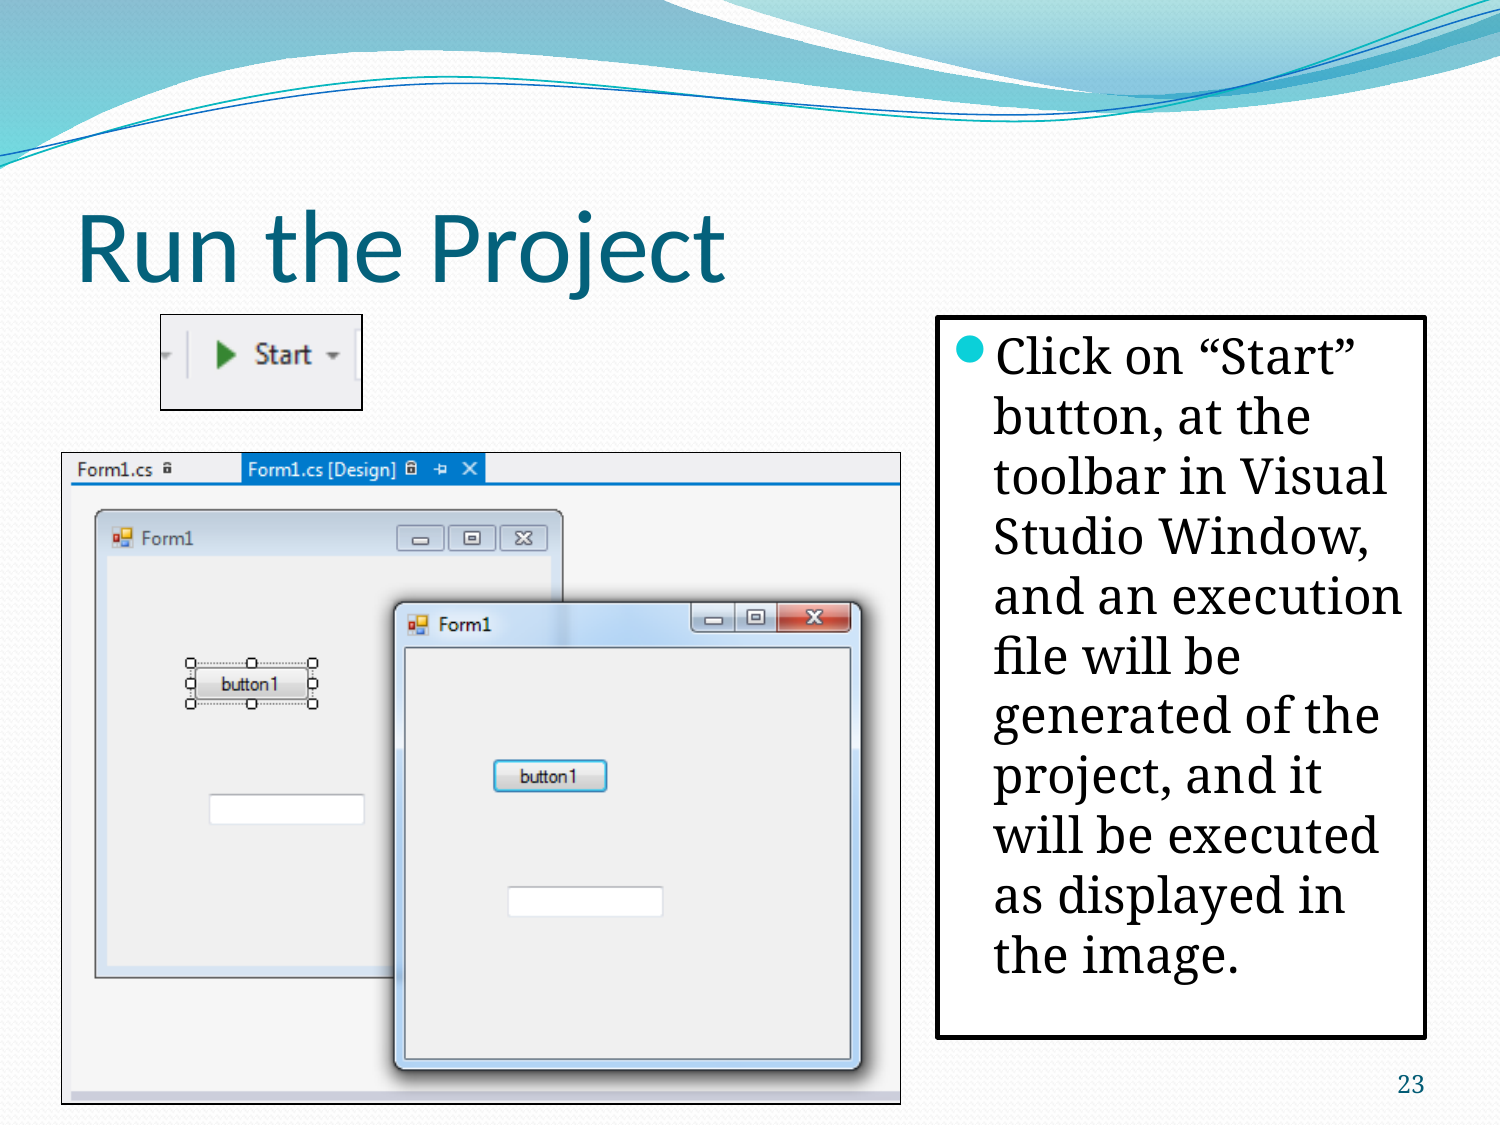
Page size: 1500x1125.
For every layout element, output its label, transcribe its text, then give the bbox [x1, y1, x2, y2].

slide_number 23 [1299, 1042, 1425, 1103]
title Run the Project [75, 115, 1425, 303]
picture [62, 452, 901, 1104]
list Click on “Start” button, at the toolbar in Visual Studio Window, and an execution file will be generated of the project, and it will be executed as displayed in the image. [935, 315, 1427, 1040]
picture [161, 315, 362, 410]
